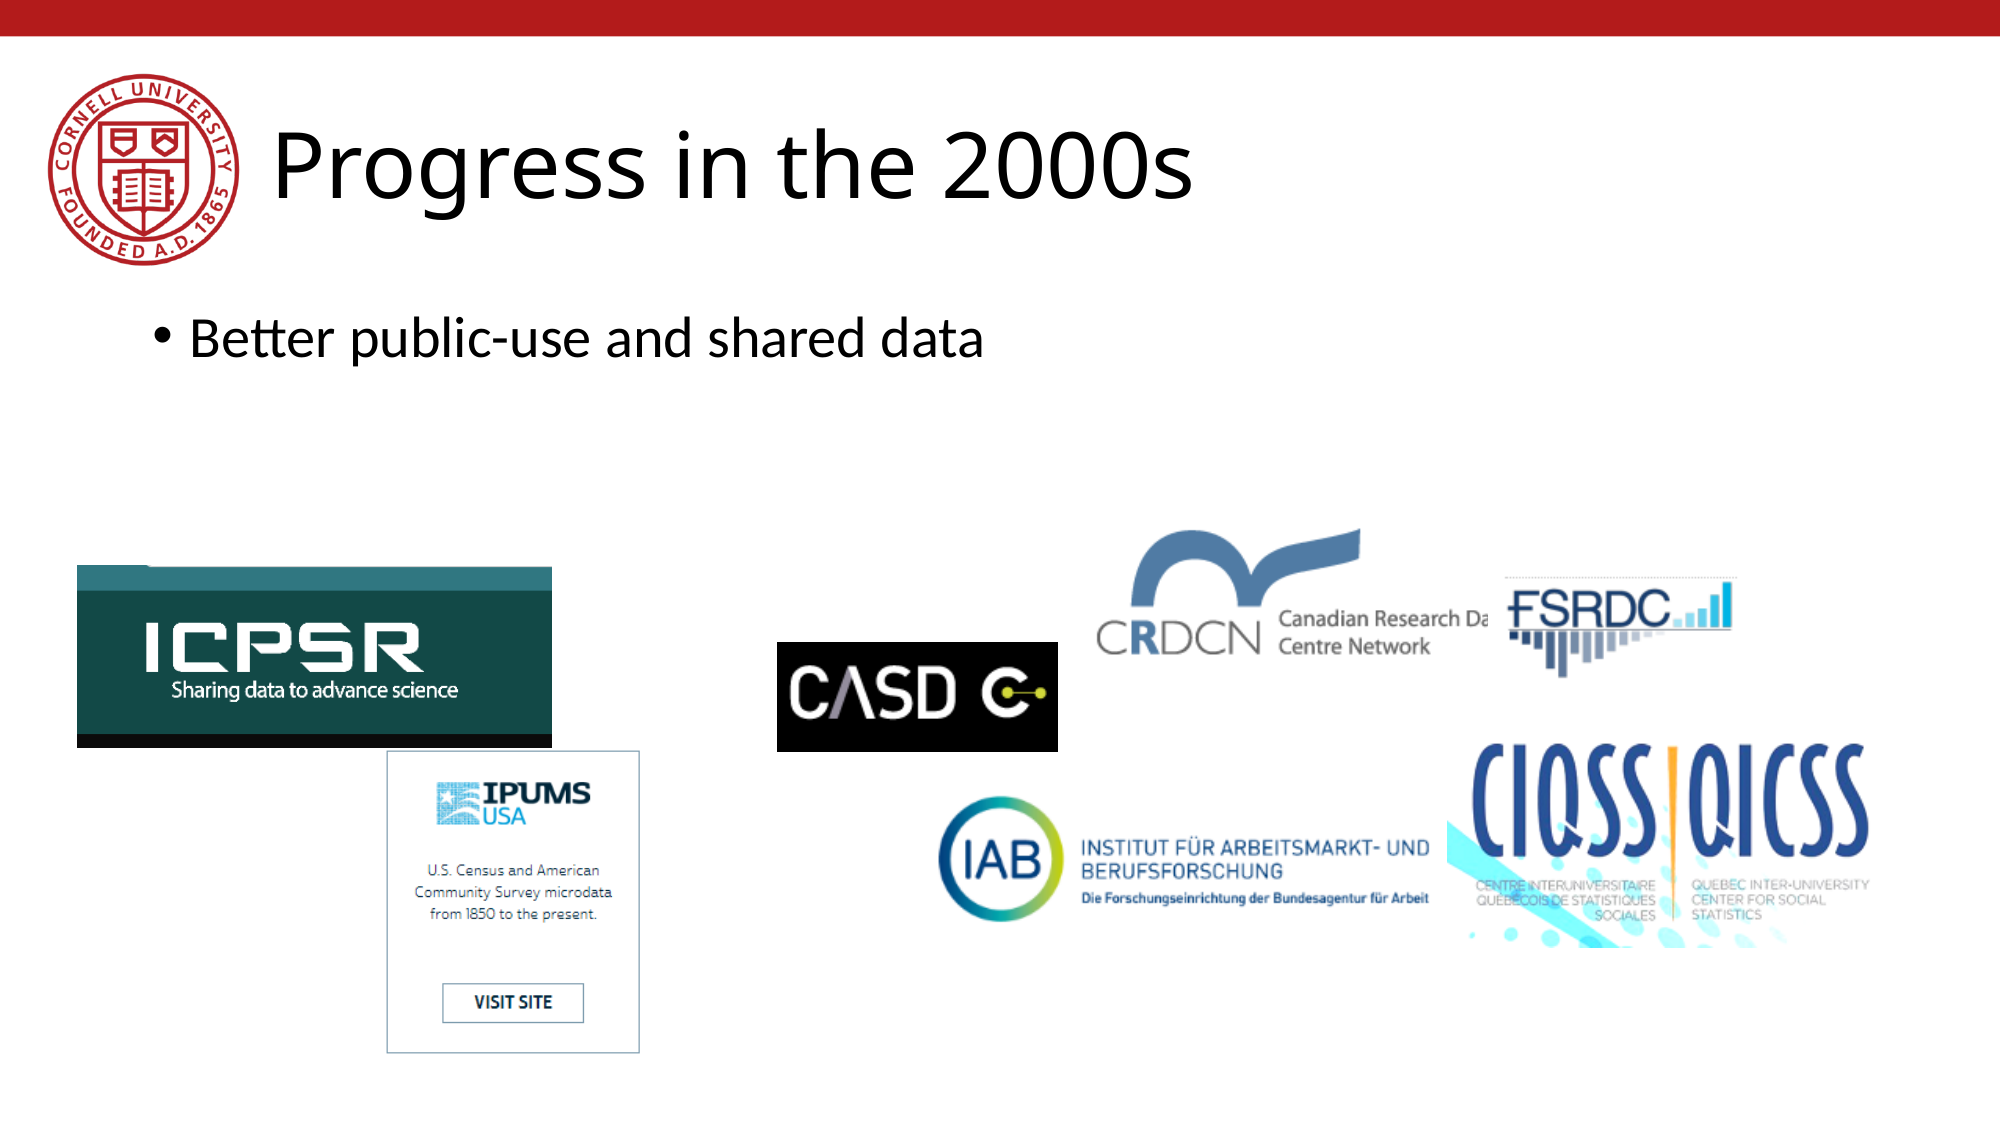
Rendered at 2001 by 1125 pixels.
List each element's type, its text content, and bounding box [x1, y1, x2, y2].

picture [1077, 510, 1767, 683]
picture [77, 565, 653, 1062]
picture [917, 722, 1892, 948]
list Better public-use and shared data [137, 299, 1863, 1014]
title Progress in the 2000s [255, 59, 1860, 278]
picture [777, 642, 1058, 752]
picture [39, 65, 255, 274]
